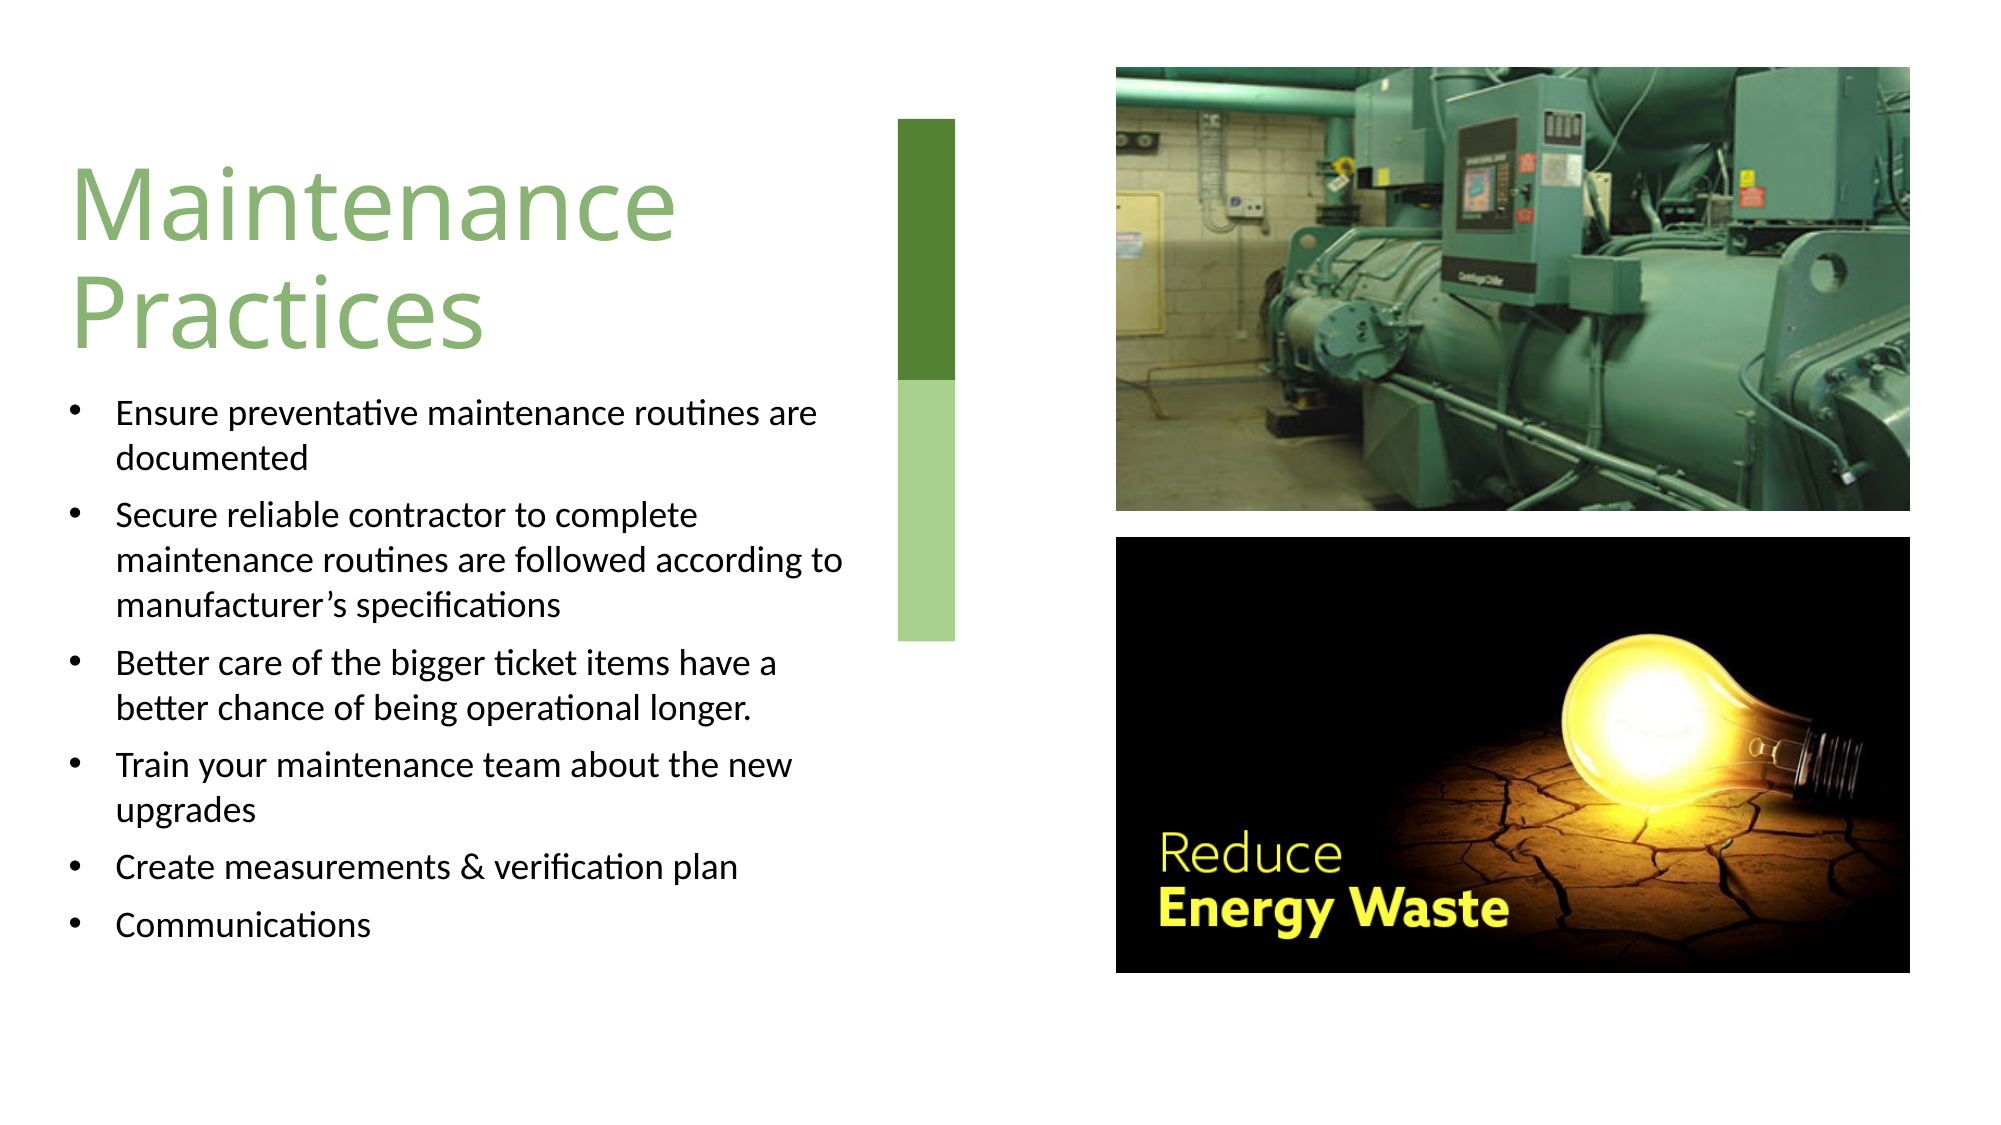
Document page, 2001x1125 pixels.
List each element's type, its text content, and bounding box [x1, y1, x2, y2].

picture [1116, 537, 1910, 973]
text_box Maintenance Practices [53, 144, 818, 381]
text_box Ensure preventative maintenance routines are documented Secure reliable contractor to complete maintenance routines are followed according to manufacturer’s specifications Better care of the bigger ticket items have a better chance of being operational longer. Train your maintenance team about the new upgrades Create measurements & verification plan Communications [53, 380, 878, 1018]
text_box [897, 118, 956, 642]
picture [1116, 67, 1910, 511]
